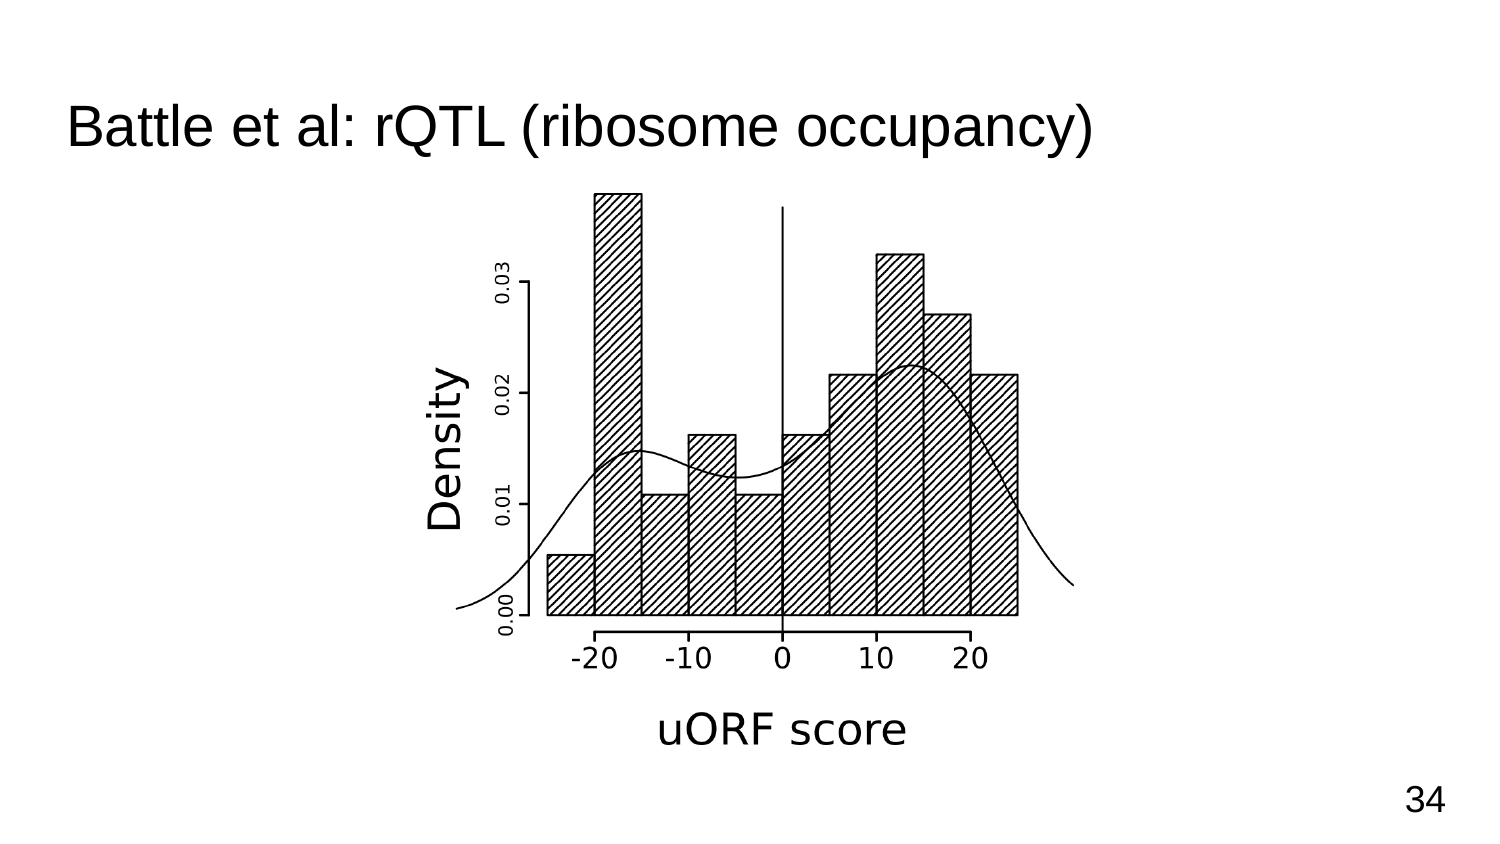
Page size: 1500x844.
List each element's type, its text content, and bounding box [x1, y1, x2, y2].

title Battle et al: rQTL (ribosome occupancy) [51, 72, 1449, 167]
picture [426, 193, 1074, 746]
slide_number ‹#› [1389, 764, 1480, 830]
